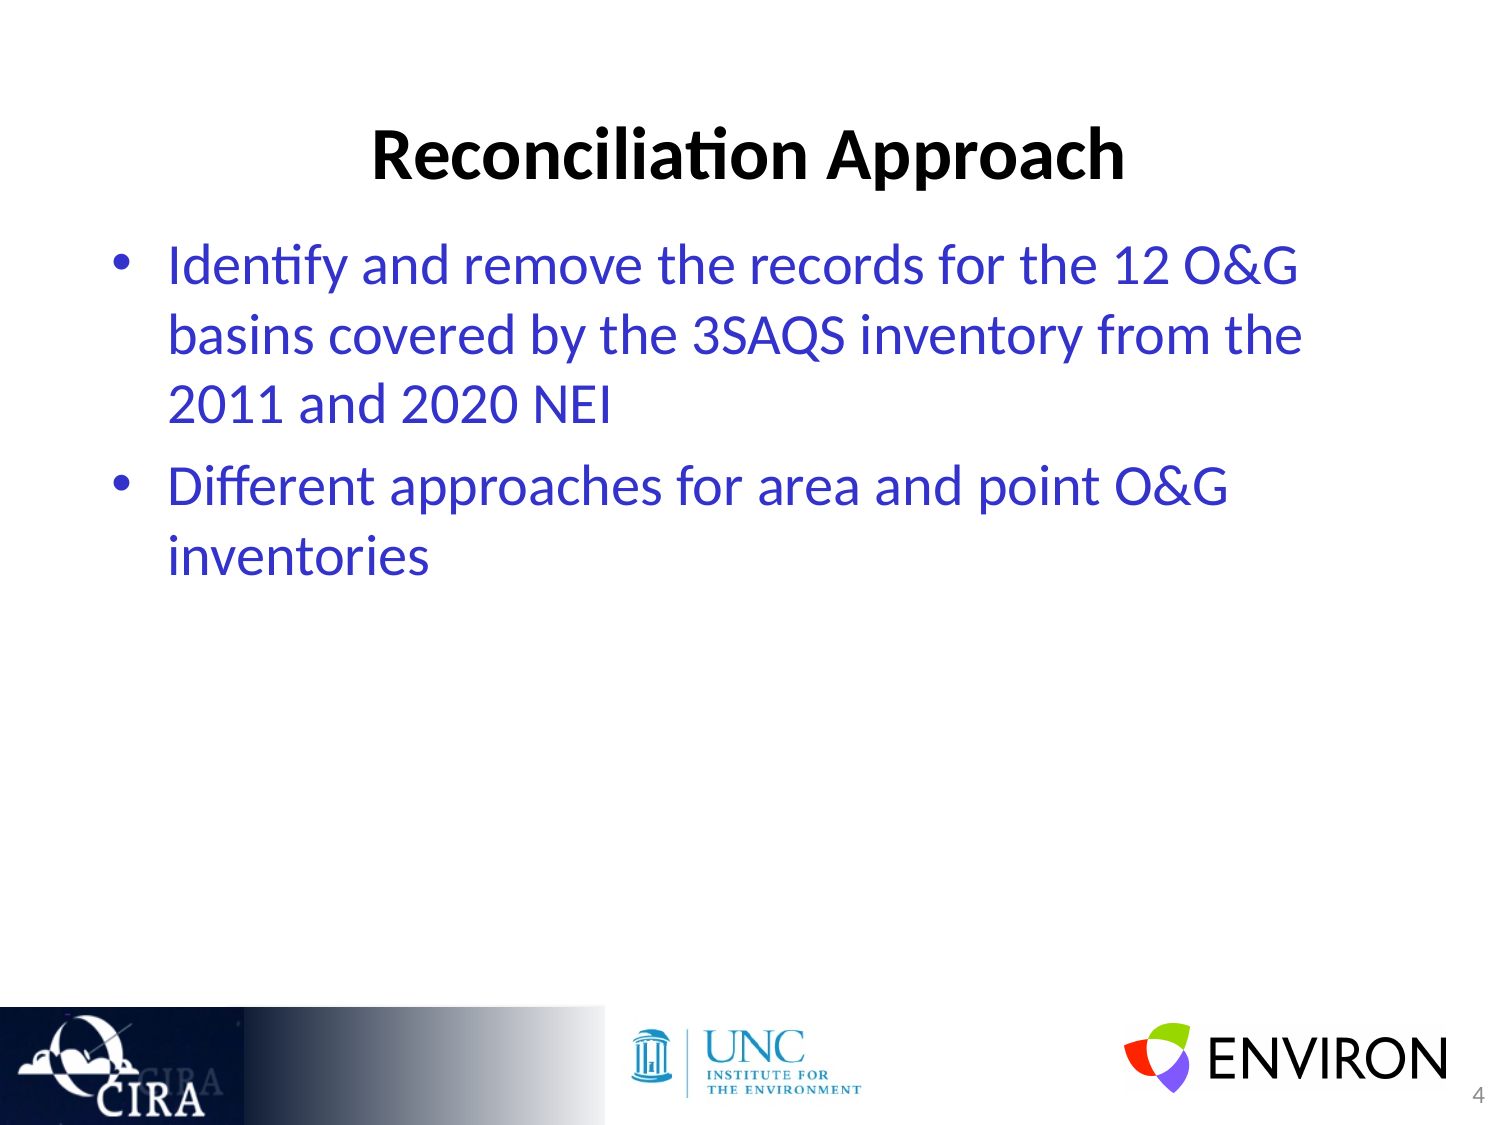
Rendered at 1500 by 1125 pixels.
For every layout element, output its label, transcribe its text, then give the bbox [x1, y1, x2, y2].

picture [605, 999, 887, 1125]
picture [1124, 1023, 1446, 1093]
picture [0, 1007, 244, 1125]
list Identify and remove the records for the 12 O&G basins covered by the 3SAQS inventory from the 2011 and 2020 NEI Different approaches for area and point O&G inventories [96, 218, 1431, 919]
title Reconciliation Approach [24, 87, 1475, 213]
